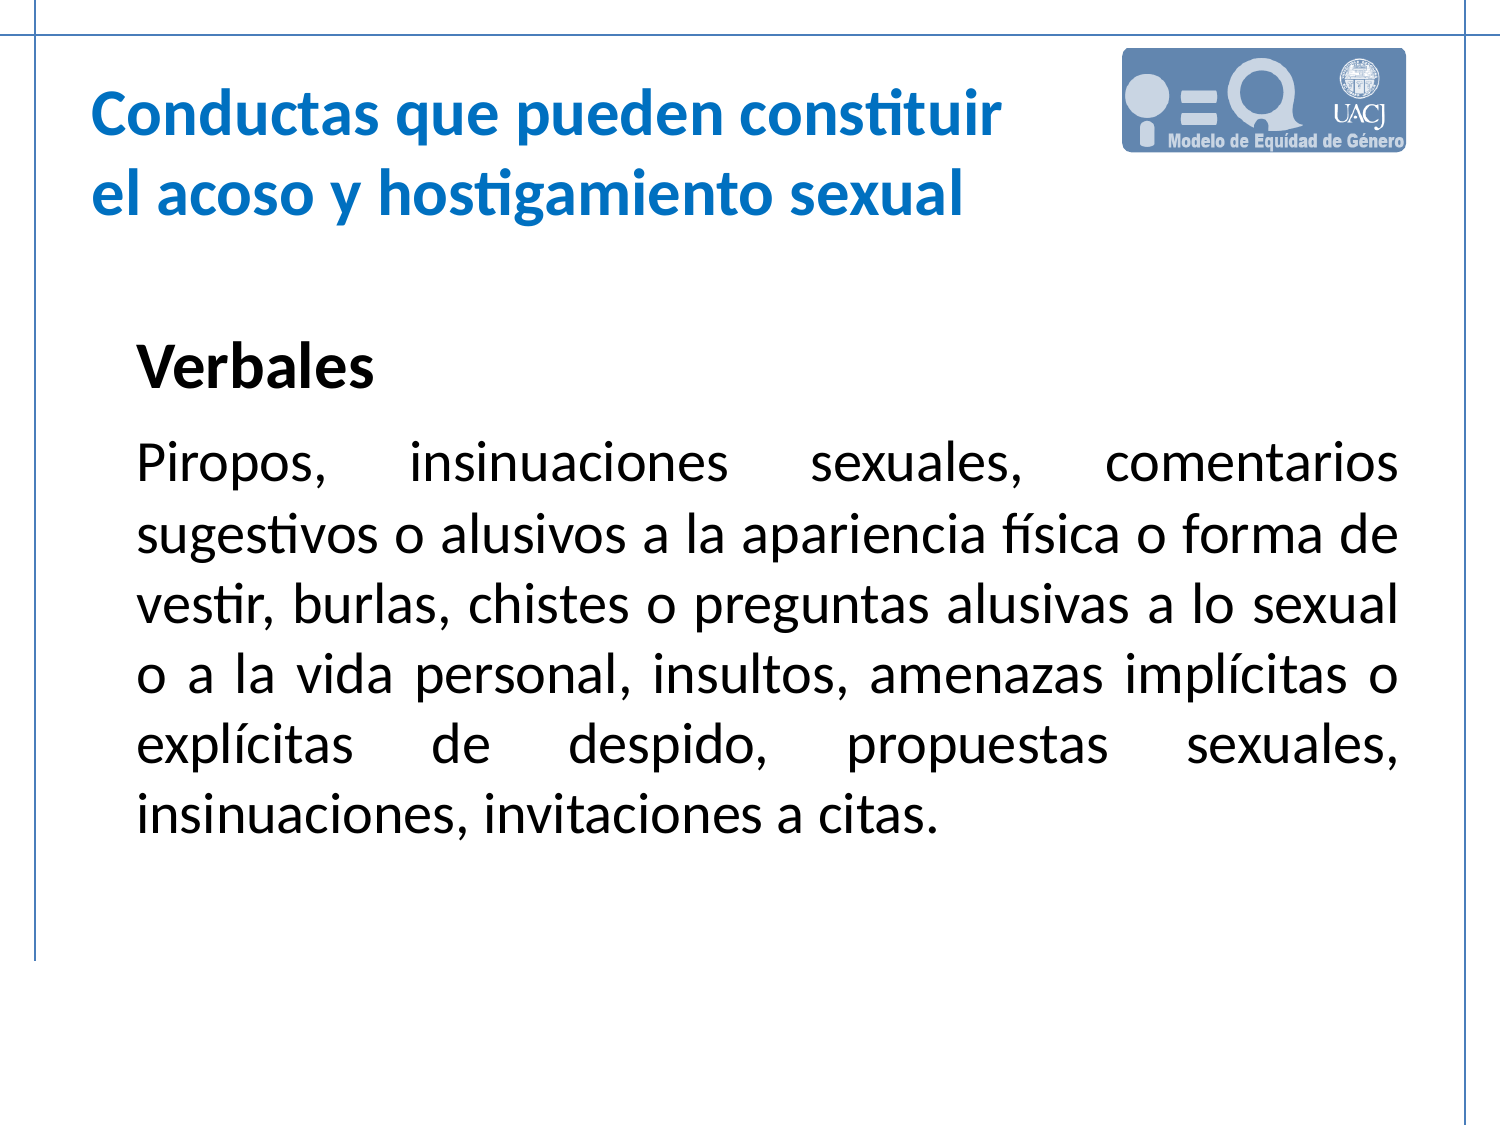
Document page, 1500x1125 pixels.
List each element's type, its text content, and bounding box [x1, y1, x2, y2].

title Conductas que pueden constituir el acoso y hostigamiento sexual [76, 54, 1427, 243]
list Verbales Piropos, insinuaciones sexuales, comentarios sugestivos o alusivos a la apariencia física o forma de vestir, burlas, chistes o preguntas alusivas a lo sexual o a la vida personal, insultos, amenazas implícitas o explícitas de despido, propuestas sexuales, insinuaciones, invitaciones a citas. [64, 314, 1415, 1041]
